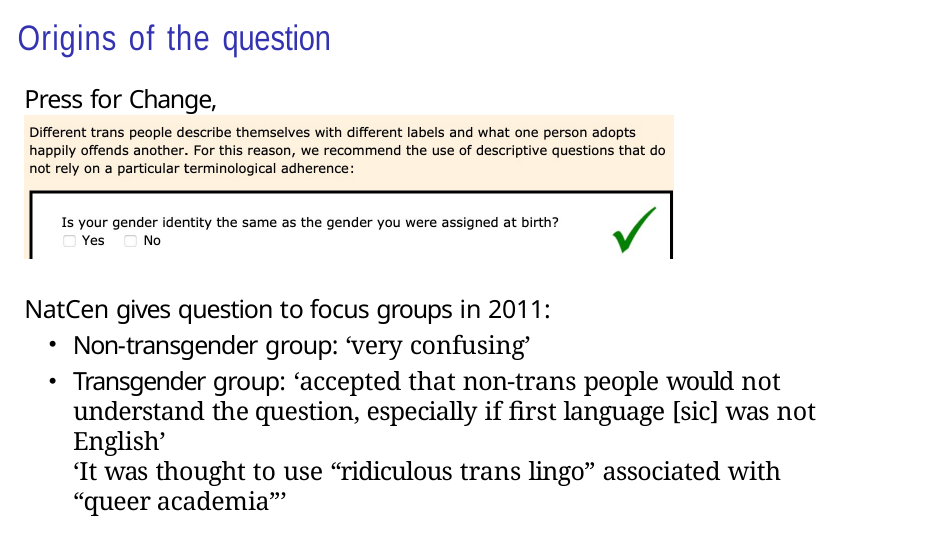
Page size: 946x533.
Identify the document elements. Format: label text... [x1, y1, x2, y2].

title Origins of the question [15, 12, 515, 104]
text_box NatCen gives question to focus groups in 2011: Non-transgender group: ‘very confusing’ Transgender group: ‘accepted that non-trans people would not understand the question, especially if first language [sic] was not English’ ‘It was thought to use “ridiculous trans lingo” associated with “queer academia”’ [22, 284, 905, 516]
text_box Press for Change, 2007: [22, 81, 270, 115]
picture [24, 115, 675, 259]
